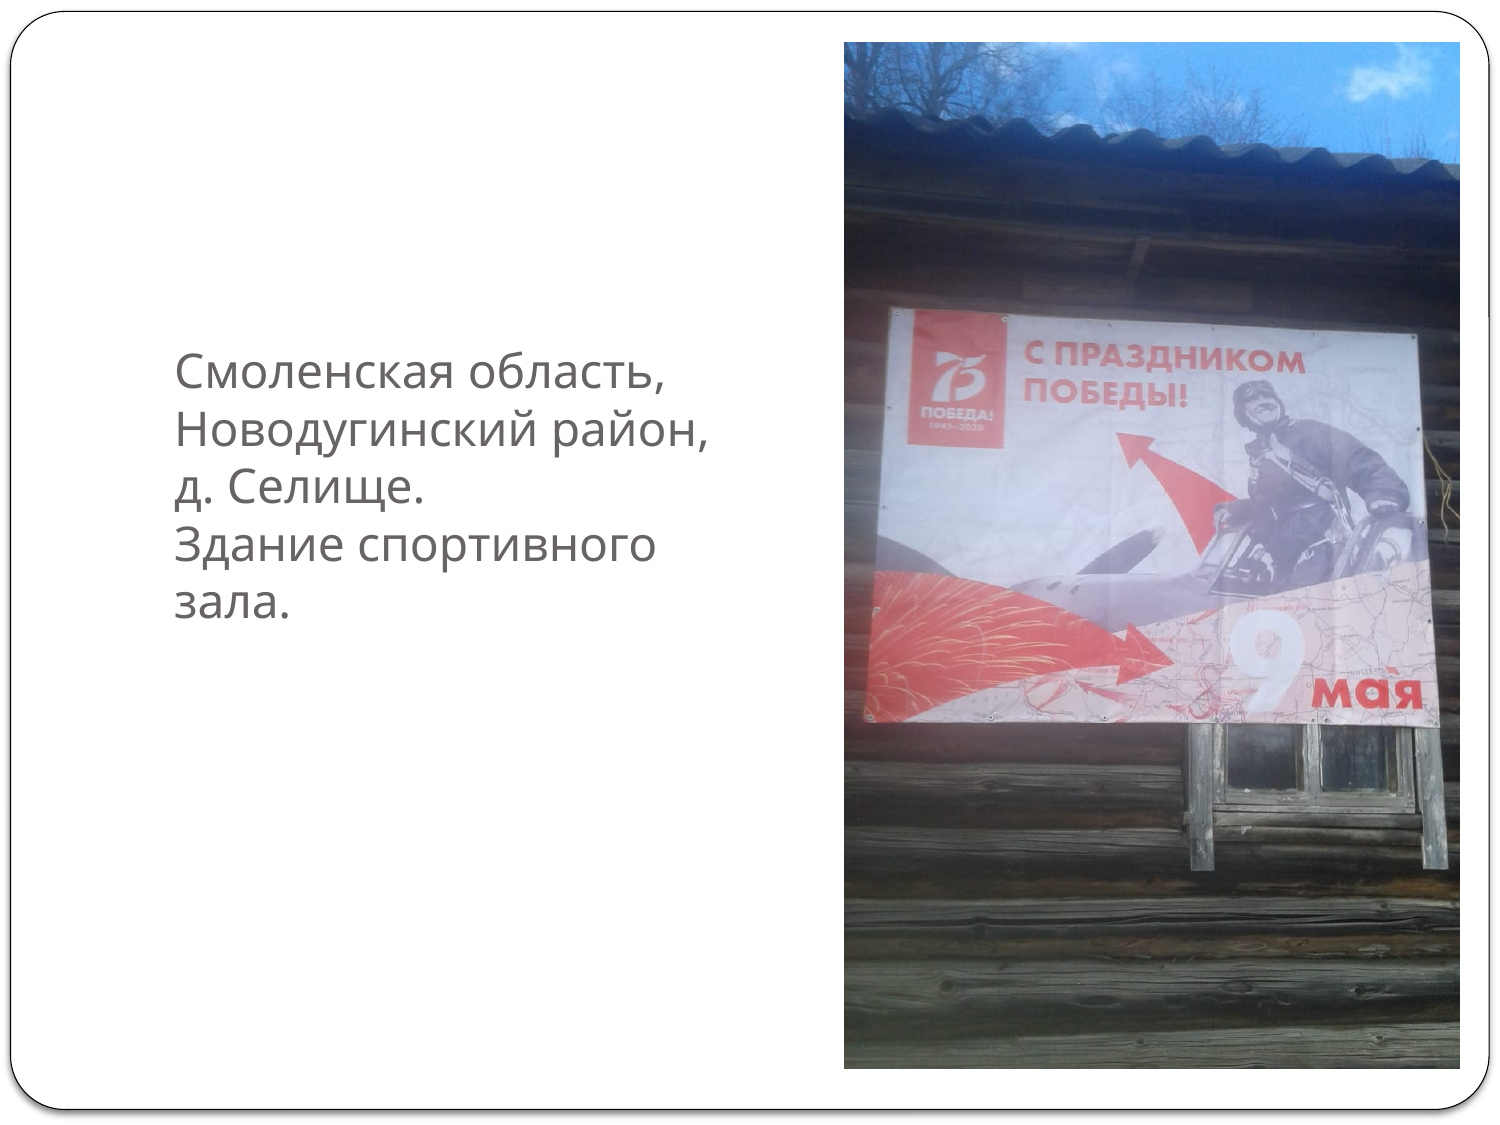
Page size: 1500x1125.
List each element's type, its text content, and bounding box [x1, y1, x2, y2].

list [844, 42, 1460, 1069]
title Смоленская область, Новодугинский район, д. Селище. Здание спортивного зала. [159, 290, 762, 728]
